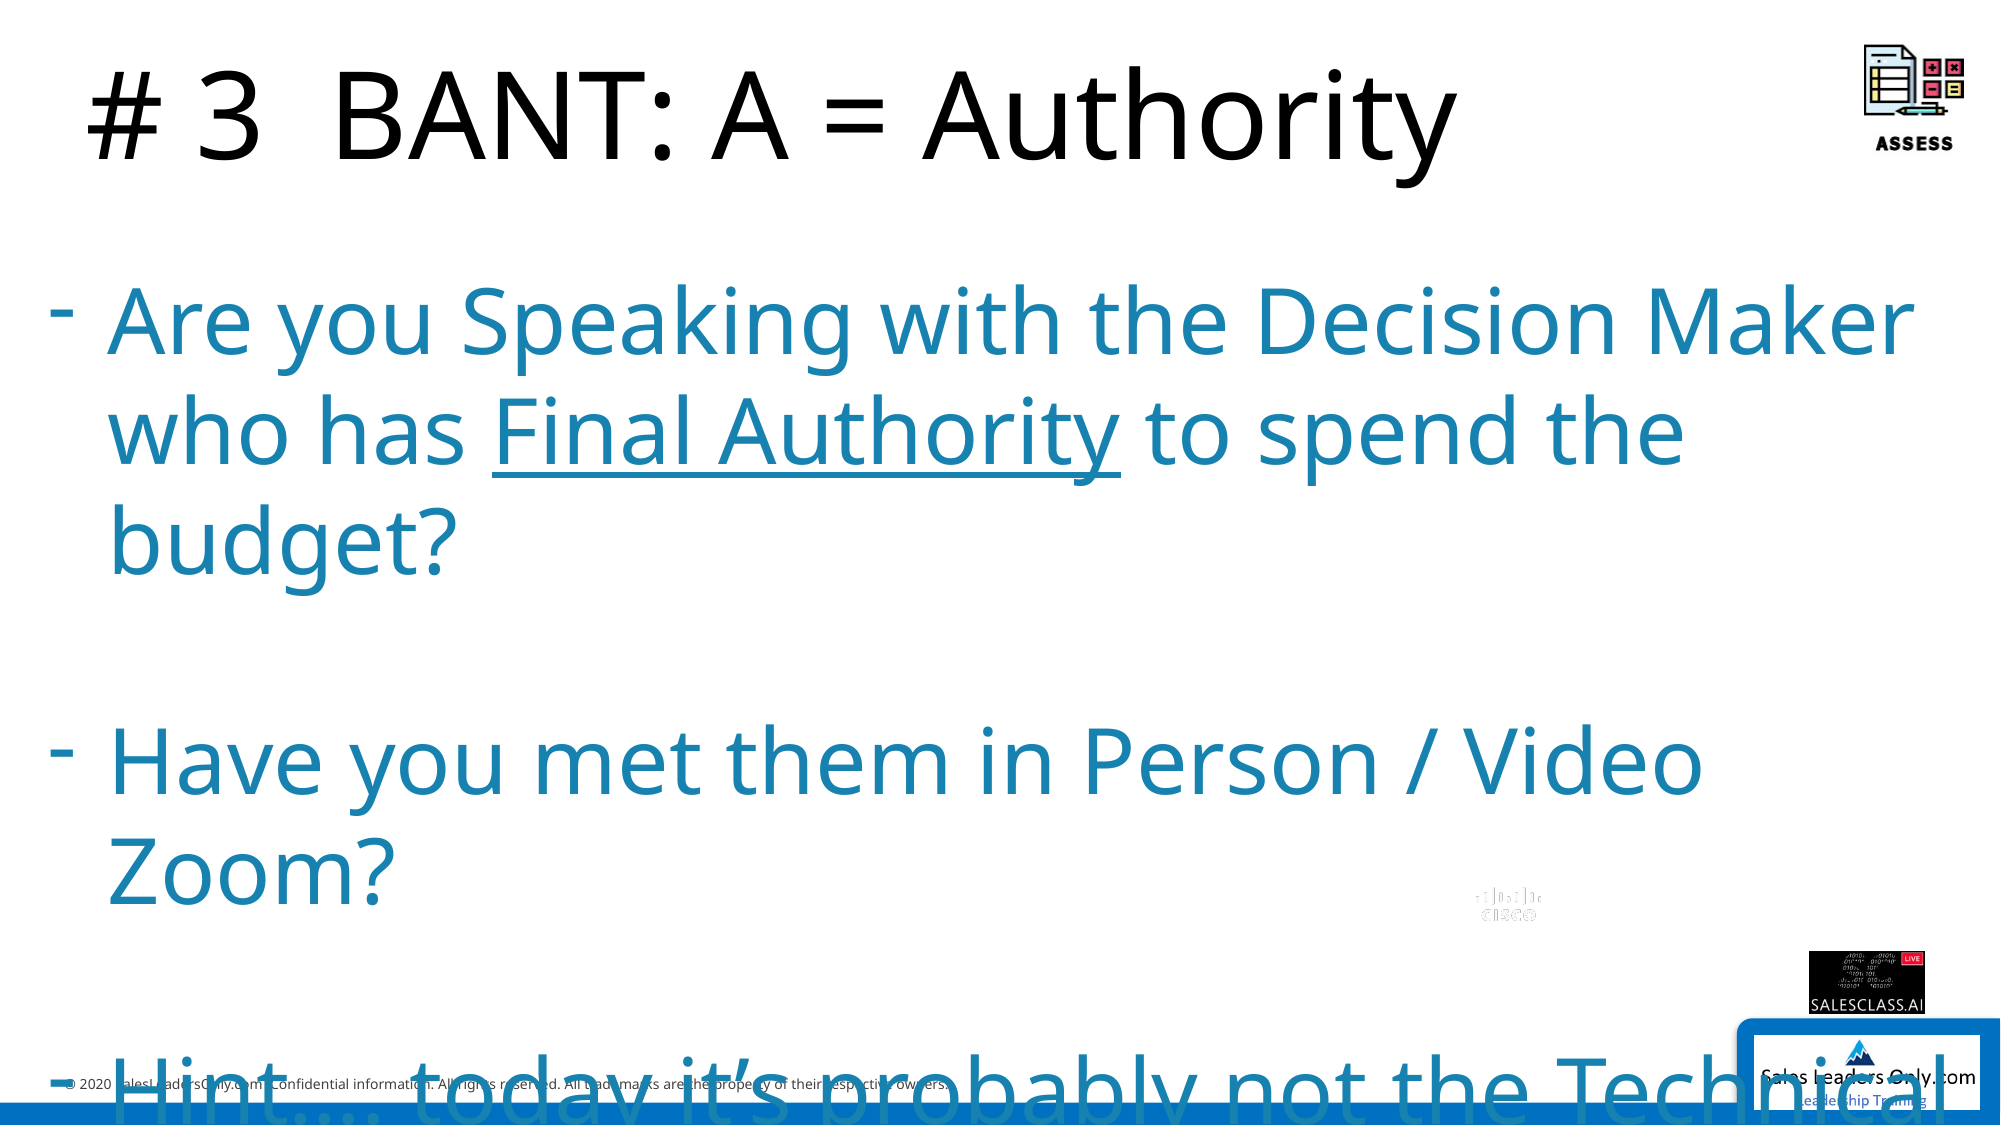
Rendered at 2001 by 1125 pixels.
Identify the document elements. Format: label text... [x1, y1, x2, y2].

picture [1864, 27, 1965, 158]
picture [1808, 951, 1925, 1014]
title # 3 BANT: A = Authority [85, 37, 1915, 186]
list Are you Speaking with the Decision Maker who has Final Authority to spend the budget? Have you met them in Person / Video Zoom? Hint…. today it’s probably not the Technical decision maker [48, 263, 1983, 988]
picture [1754, 1035, 1980, 1110]
